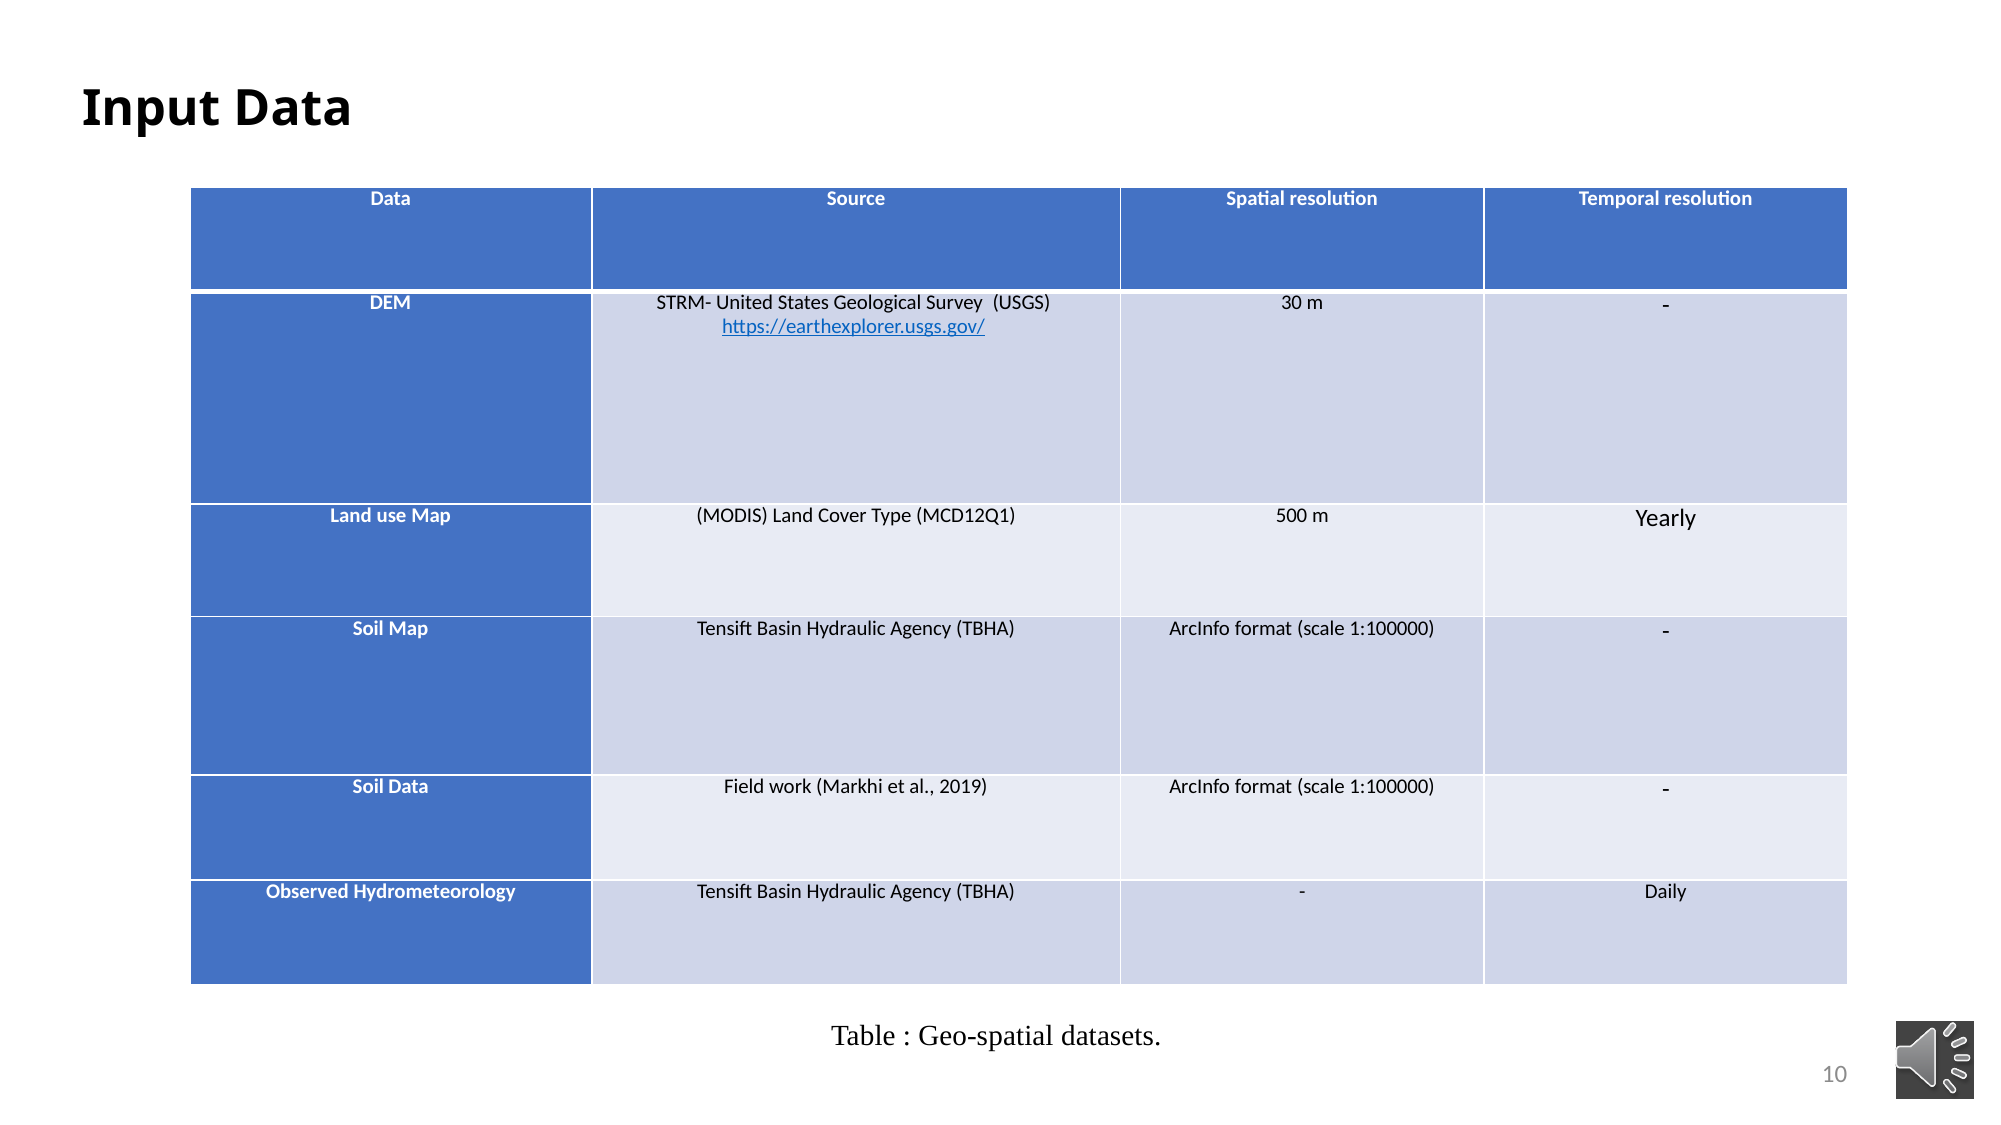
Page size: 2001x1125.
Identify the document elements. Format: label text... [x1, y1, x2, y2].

table_cell - [1485, 776, 1847, 879]
table_header Temporal resolution [1485, 188, 1847, 289]
table_cell ArcInfo format (scale 1:100000) [1121, 617, 1483, 774]
slide_number 10 [1412, 1042, 1863, 1103]
table_cell STRM- United States Geological Survey (USGS) https://earthexplorer.usgs.gov/ [593, 294, 1120, 503]
table_cell 500 m [1121, 505, 1483, 616]
table_cell Observed Hydrometeorology [191, 881, 591, 984]
table_cell - [1121, 881, 1483, 984]
table_cell Land use Map [191, 505, 591, 616]
table_cell Soil Map [191, 617, 591, 774]
table_cell - [1485, 617, 1847, 774]
table_cell 30 m [1121, 294, 1483, 503]
table_cell Yearly [1485, 505, 1847, 616]
table_header Spatial resolution [1121, 188, 1483, 289]
table_cell Field work (Markhi et al., 2019) [593, 776, 1120, 879]
table_cell ArcInfo format (scale 1:100000) [1121, 776, 1483, 879]
table_header Data [191, 188, 591, 289]
table_header Source [593, 188, 1120, 289]
table_cell - [1485, 294, 1847, 503]
table_cell Daily [1485, 881, 1847, 984]
table_cell (MODIS) Land Cover Type (MCD12Q1) [593, 505, 1120, 616]
text_box Table : Geo-spatial datasets. [816, 1003, 1184, 1059]
title Input Data [67, 0, 1793, 218]
table_cell Tensift Basin Hydraulic Agency (TBHA) [593, 881, 1120, 984]
picture [1894, 1019, 1975, 1100]
table_cell Tensift Basin Hydraulic Agency (TBHA) [593, 617, 1120, 774]
table_cell Soil Data [191, 776, 591, 879]
table_cell DEM [191, 294, 591, 503]
